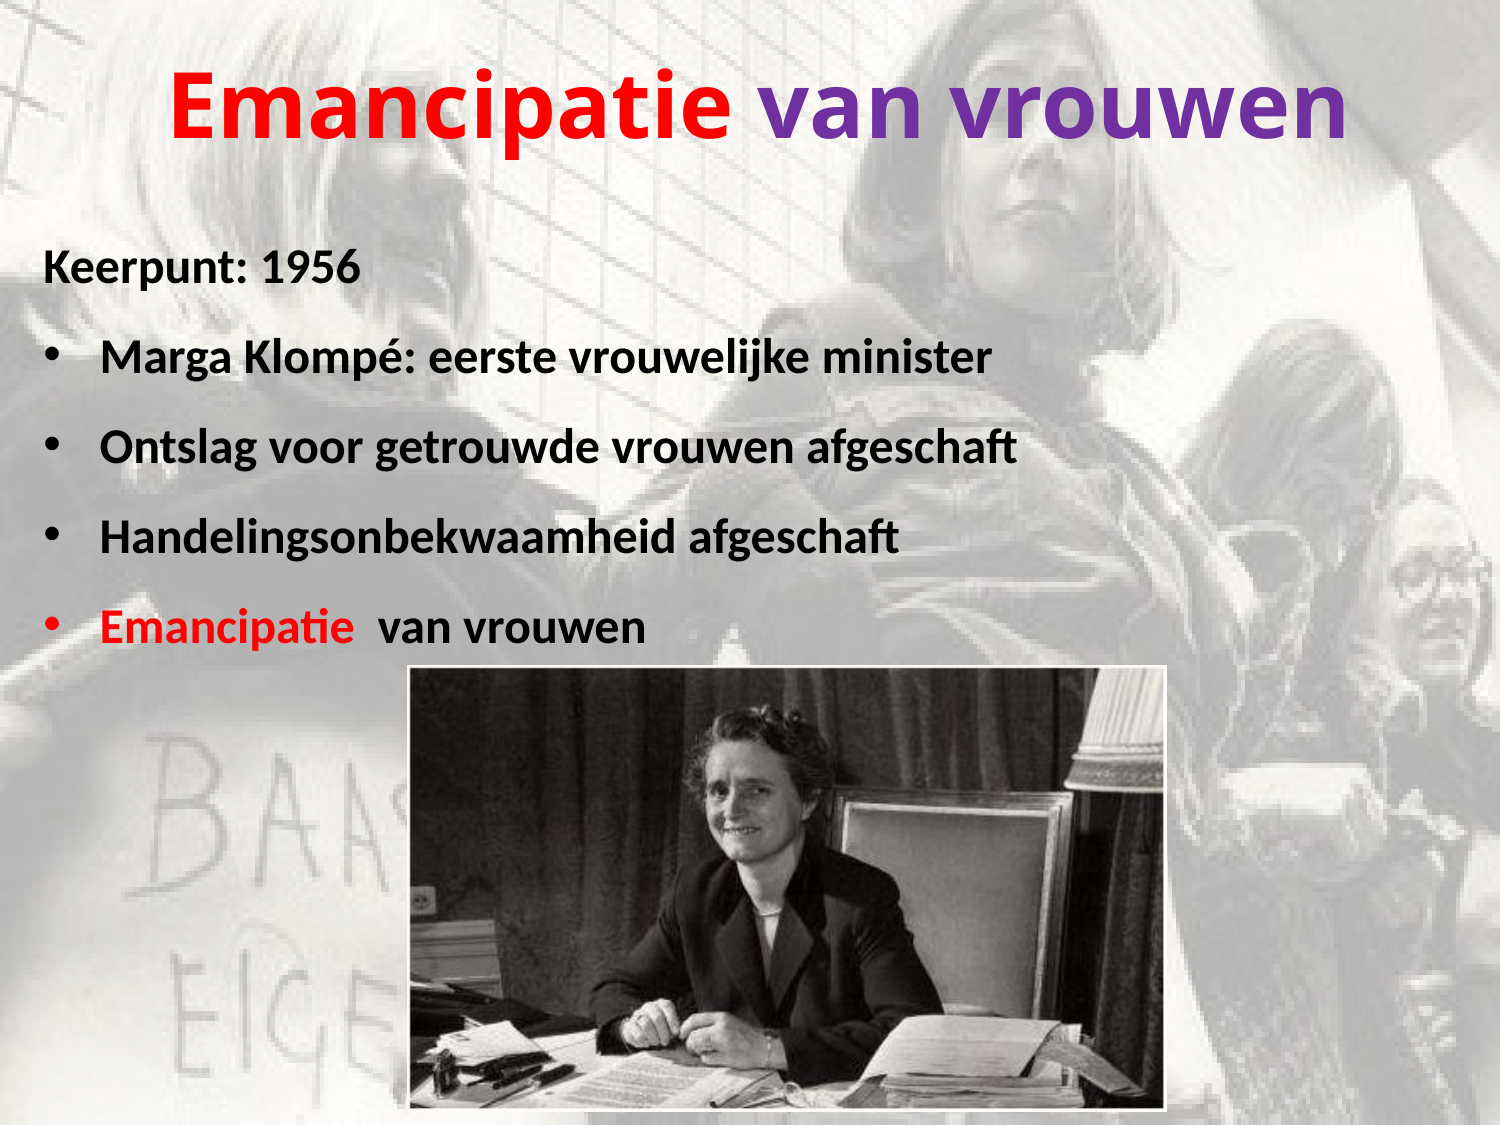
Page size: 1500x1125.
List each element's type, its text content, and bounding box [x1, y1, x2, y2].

text_box Keerpunt: 1956 Marga Klompé: eerste vrouwelijke minister Ontslag voor getrouwde vrouwen afgeschaft Handelingsonbekwaamheid afgeschaft Emancipatie van vrouwen [28, 196, 1041, 661]
title Emancipatie van vrouwen [53, 7, 1465, 197]
picture [407, 665, 1167, 1112]
